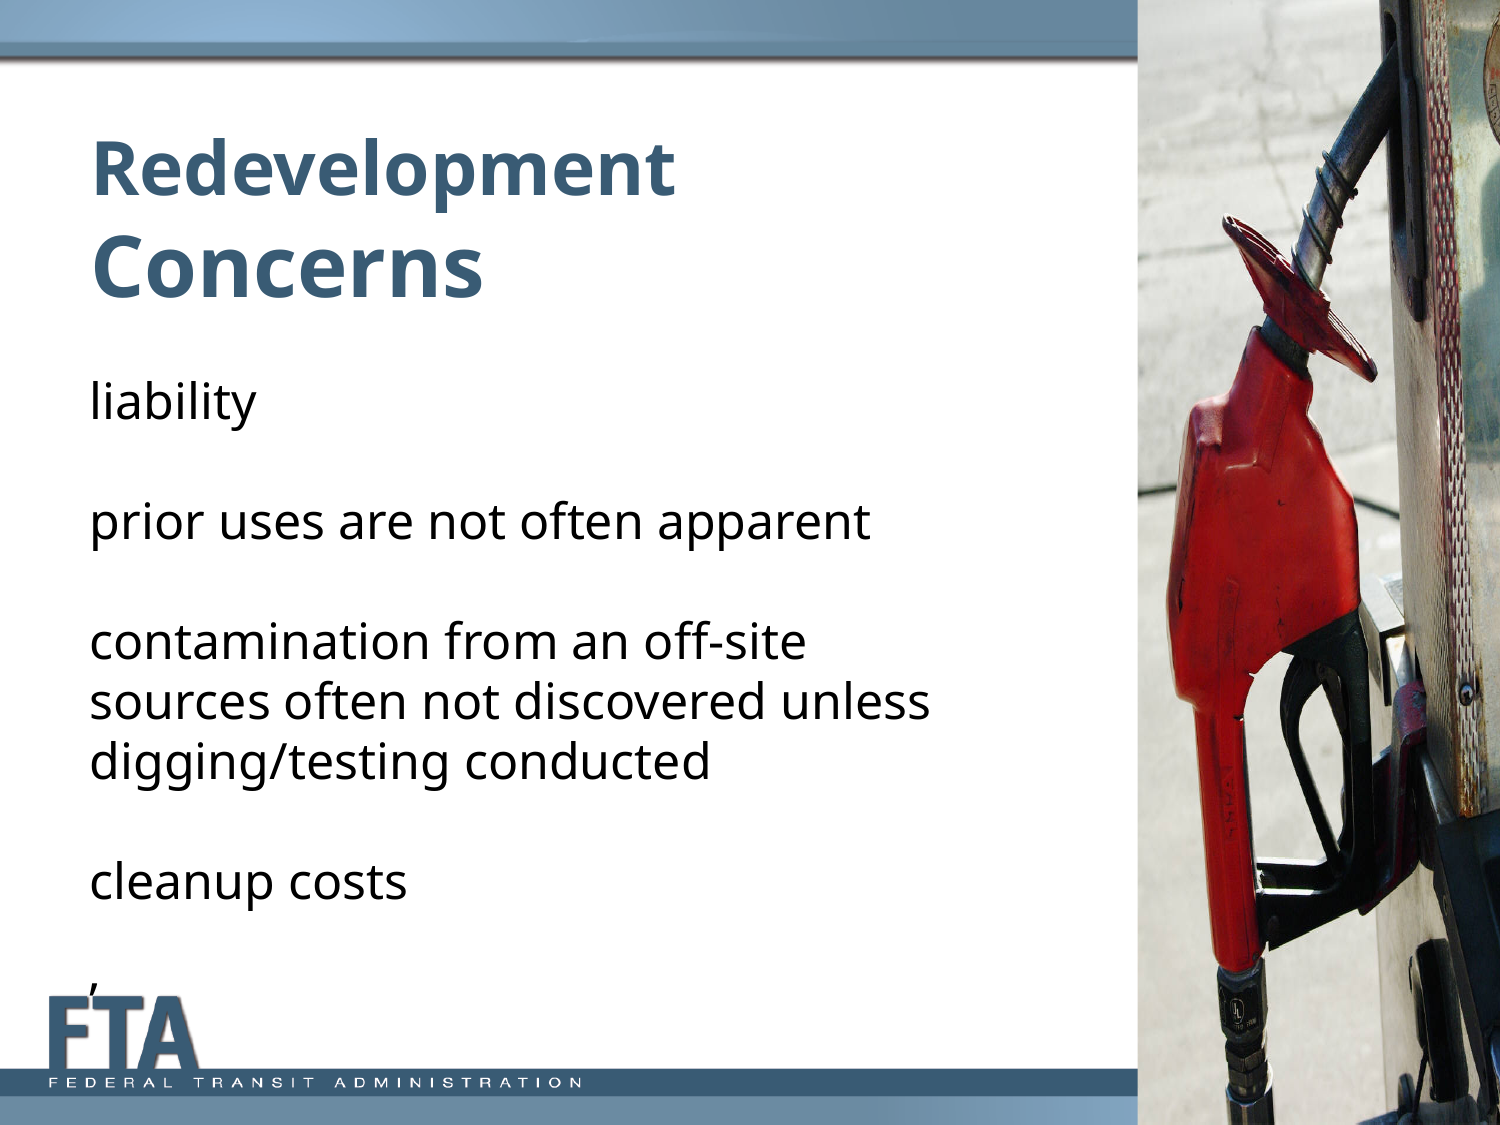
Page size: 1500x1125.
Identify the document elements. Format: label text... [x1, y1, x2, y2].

picture [0, 0, 1500, 1125]
text_box liability prior uses are not often apparent contamination from an off-site sources often not discovered unless digging/testing conducted cleanup costs ’ [74, 362, 988, 1098]
title Redevelopment Concerns [74, 112, 1111, 313]
